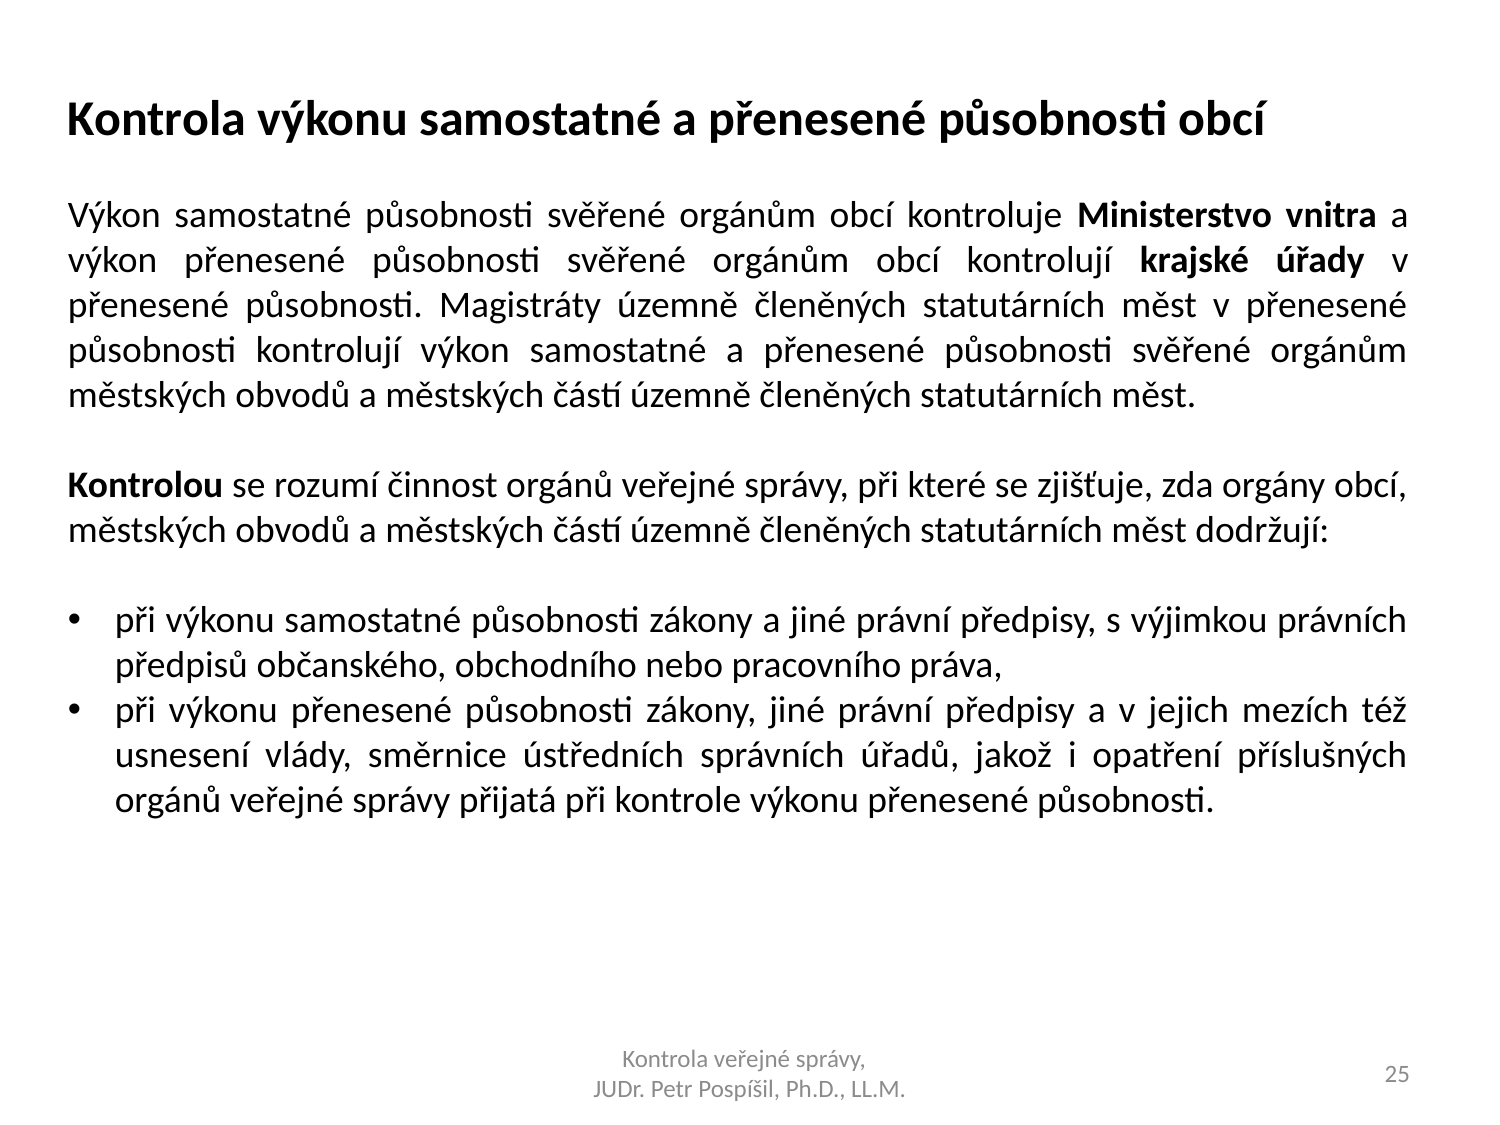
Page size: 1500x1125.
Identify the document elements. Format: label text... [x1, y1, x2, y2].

text_box Kontrola výkonu samostatné a přenesené působnosti obcí Výkon samostatné působnosti svěřené orgánům obcí kontroluje Ministerstvo vnitra a výkon přenesené působnosti svěřené orgánům obcí kontrolují krajské úřady v přenesené působnosti. Magistráty územně členěných statutárních měst v přenesené působnosti kontrolují výkon samostatné a přenesené působnosti svěřené orgánům městských obvodů a městských částí územně členěných statutárních měst. Kontrolou se rozumí činnost orgánů veřejné správy, při které se zjišťuje, zda orgány obcí, městských obvodů a městských částí územně členěných statutárních měst dodržují: při výkonu samostatné působnosti zákony a jiné právní předpisy, s výjimkou právních předpisů občanského, obchodního nebo pracovního práva, při výkonu přenesené působnosti zákony, jiné právní předpisy a v jejich mezích též usnesení vlády, směrnice ústředních správních úřadů, jakož i opatření příslušných orgánů veřejné správy přijatá při kontrole výkonu přenesené působnosti. [53, 78, 1424, 918]
footer Kontrola veřejné správy, JUDr. Petr Pospíšil, Ph.D., LL.M. [512, 1042, 988, 1103]
slide_number 25 [1074, 1042, 1425, 1103]
